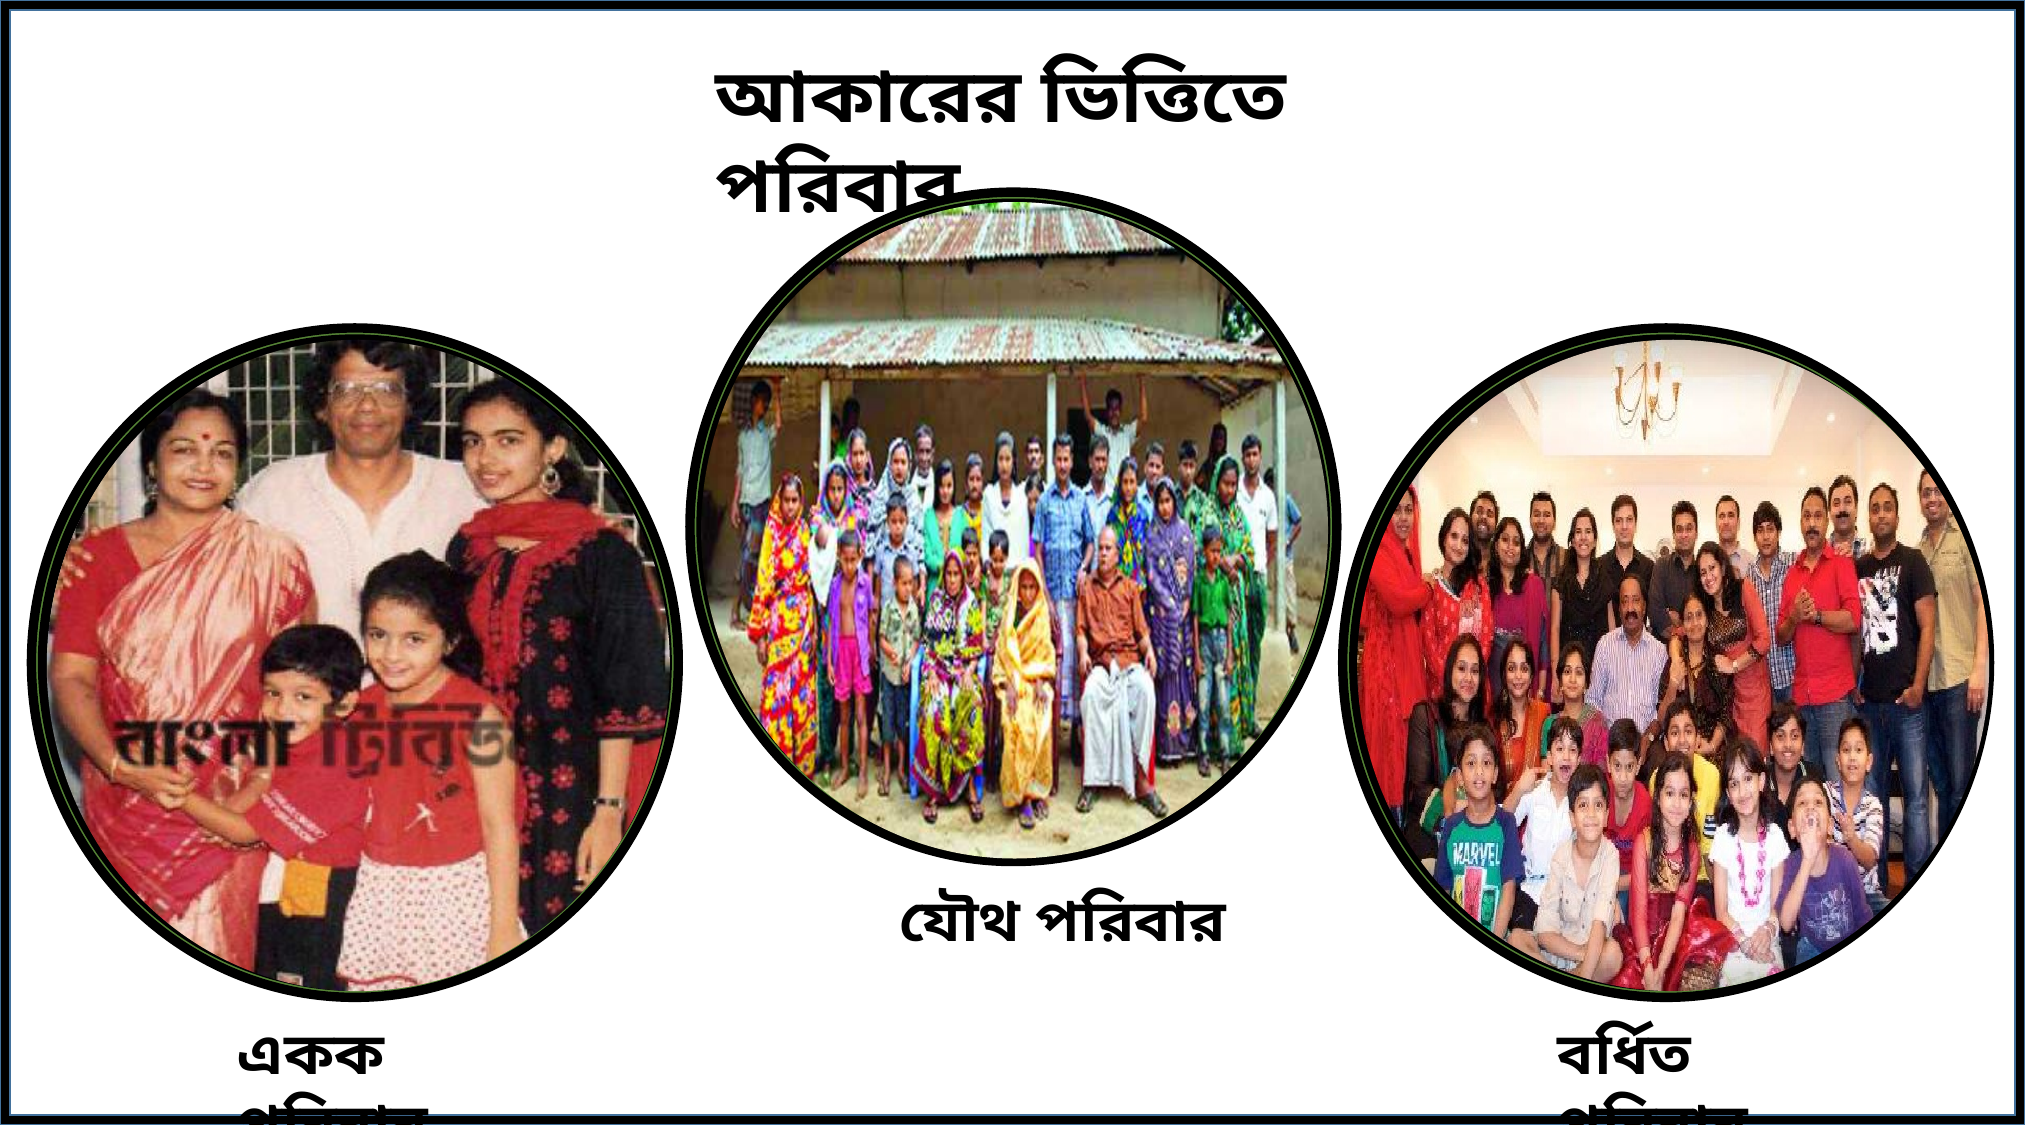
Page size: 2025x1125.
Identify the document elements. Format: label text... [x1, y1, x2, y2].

text_box [670, 582, 680, 743]
text_box [1329, 448, 1338, 605]
text_box একক পরিবার [223, 1009, 570, 1125]
text_box [30, 559, 46, 766]
text_box [1341, 560, 1357, 765]
text_box [1603, 992, 1730, 999]
picture [46, 339, 670, 992]
text_box [688, 436, 701, 618]
picture [1357, 339, 1990, 992]
text_box আকারের ভিত্তিতে পরিবার [701, 40, 1485, 235]
text_box [1579, 326, 1753, 339]
text_box [268, 326, 442, 339]
text_box যৌথ পরিবার [884, 875, 1283, 960]
text_box [291, 992, 418, 999]
text_box [0, 0, 2025, 1125]
text_box বর্ধিত পরিবার [1542, 1009, 1871, 1125]
picture [701, 201, 1329, 859]
text_box [935, 191, 1092, 201]
text_box [966, 859, 1061, 863]
